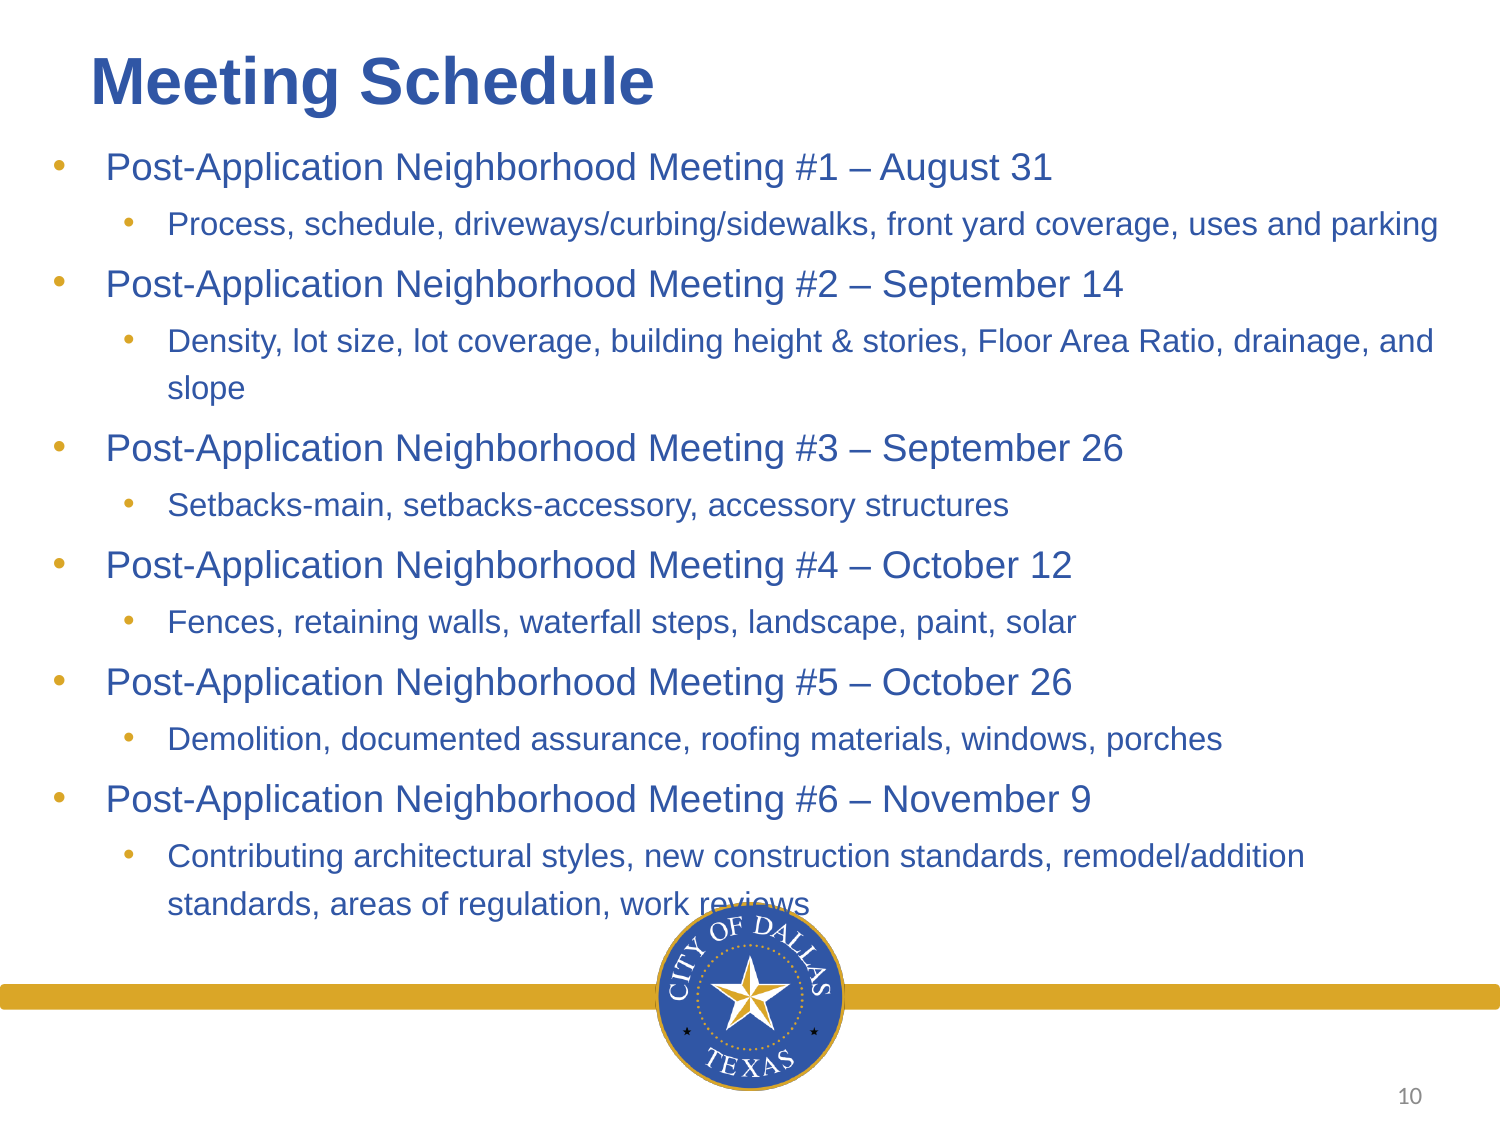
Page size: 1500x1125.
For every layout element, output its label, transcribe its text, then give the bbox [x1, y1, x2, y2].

list Post-Application Neighborhood Meeting #1 – August 31 Process, schedule, driveways/curbing/sidewalks, front yard coverage, uses and parking Post-Application Neighborhood Meeting #2 – September 14 Density, lot size, lot coverage, building height & stories, Floor Area Ratio, drainage, and slope Post-Application Neighborhood Meeting #3 – September 26 Setbacks-main, setbacks-accessory, accessory structures Post-Application Neighborhood Meeting #4 – October 12 Fences, retaining walls, waterfall steps, landscape, paint, solar Post-Application Neighborhood Meeting #5 – October 26 Demolition, documented assurance, roofing materials, windows, porches Post-Application Neighborhood Meeting #6 – November 9 Contributing architectural styles, new construction standards, remodel/addition standards, areas of regulation, work reviews [37, 125, 1476, 988]
picture [655, 988, 845, 1091]
slide_number 10 [1100, 1065, 1438, 1125]
title Meeting Schedule [75, 12, 1425, 125]
